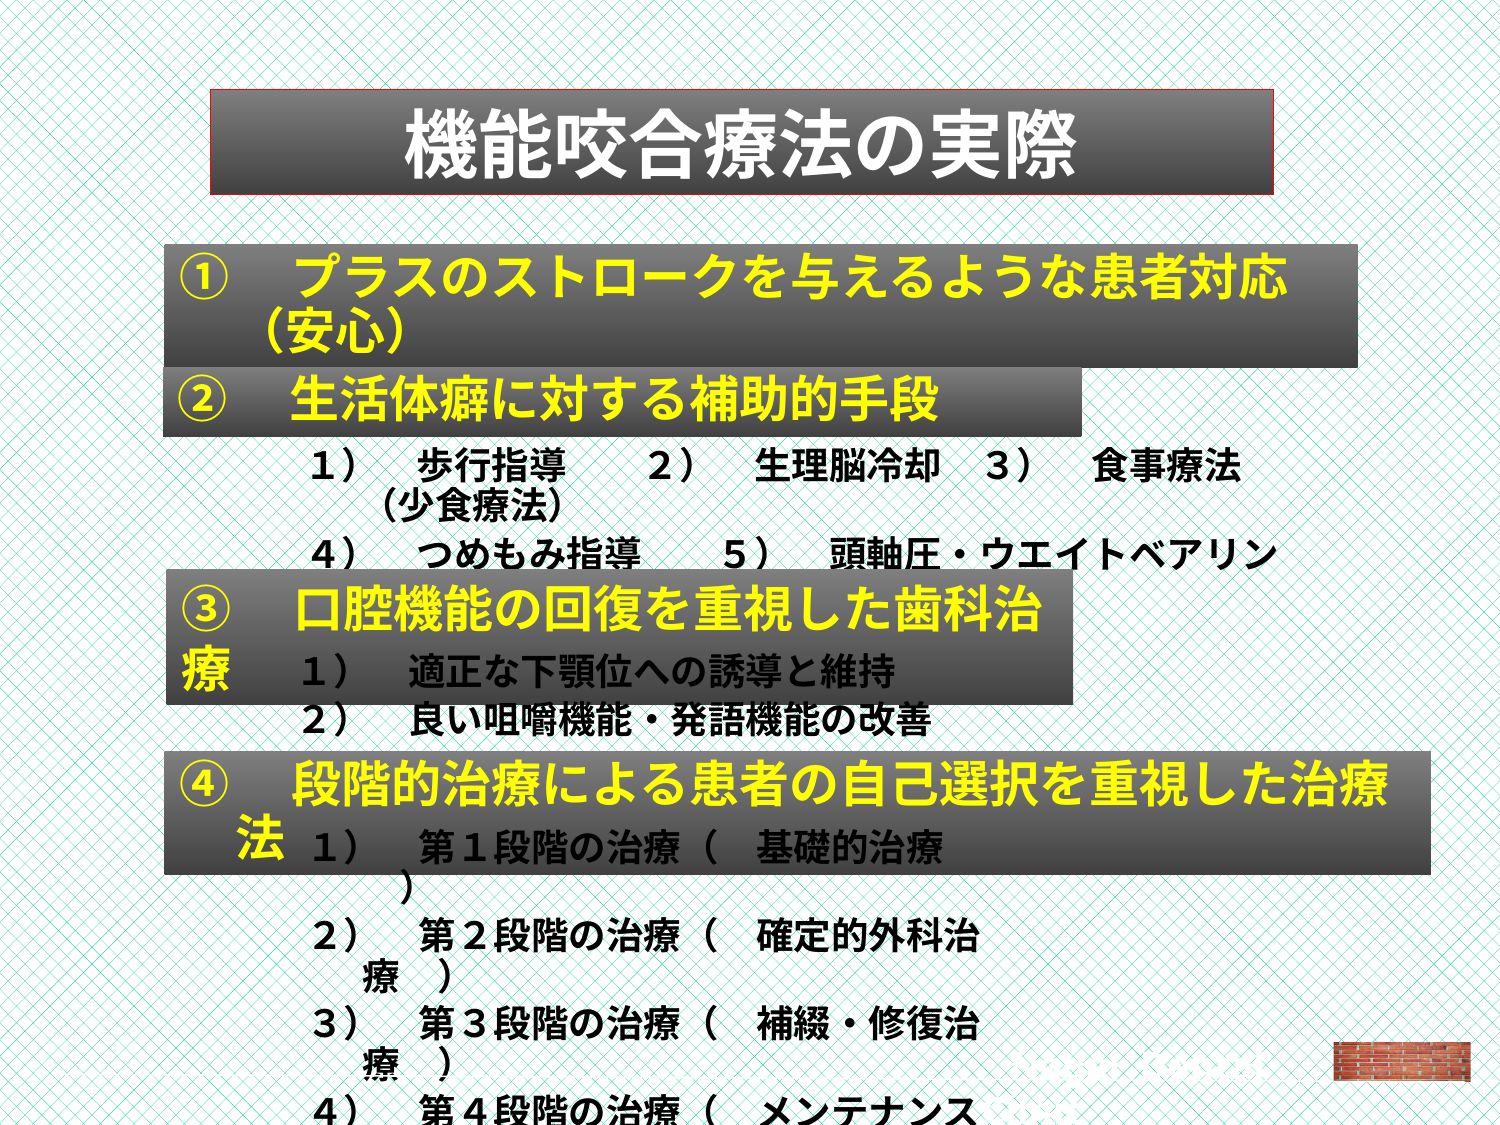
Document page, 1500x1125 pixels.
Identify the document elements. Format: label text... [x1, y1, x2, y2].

text_box １） 歩行指導 ２） 生理脳冷却 ３） 食事療法（少食療法） ４） つめもみ指導 ５） 頭軸圧・ウエイトベアリング体操 [289, 439, 1322, 624]
text_box ① プラスのストロークを与えるような患者対応（安心） [164, 244, 1358, 368]
text_box １） 適正な下顎位への誘導と維持 ２） 良い咀嚼機能・発語機能の改善 [280, 645, 1203, 749]
text_box ② 生活体癖に対する補助的手段 [163, 367, 1082, 437]
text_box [64, 1034, 1471, 1096]
text_box １） 第１段階の治療（ 基礎的治療 ） ２） 第２段階の治療（ 確定的外科治療 ） ３） 第３段階の治療（ 補綴・修復治療 ） ４） 第４段階の治療（ メンテナンス治療） [291, 821, 1018, 1033]
text_box 機能咬合療法の実際 [210, 89, 1274, 195]
text_box ④ 段階的治療による患者の自己選択を重視した治療法 [164, 751, 1431, 875]
text_box １） 第１段階の治療（ 基礎的治療 ） ２） 第２段階の治療（ 確定的外科治療 ） ３） 第３段階の治療（ 補綴・修復治療 ） ４） 第４段階の治療（ メンテナンス治療） [291, 1104, 1018, 1125]
text_box ③ 口腔機能の回復を重視した歯科治療 [166, 569, 1074, 705]
